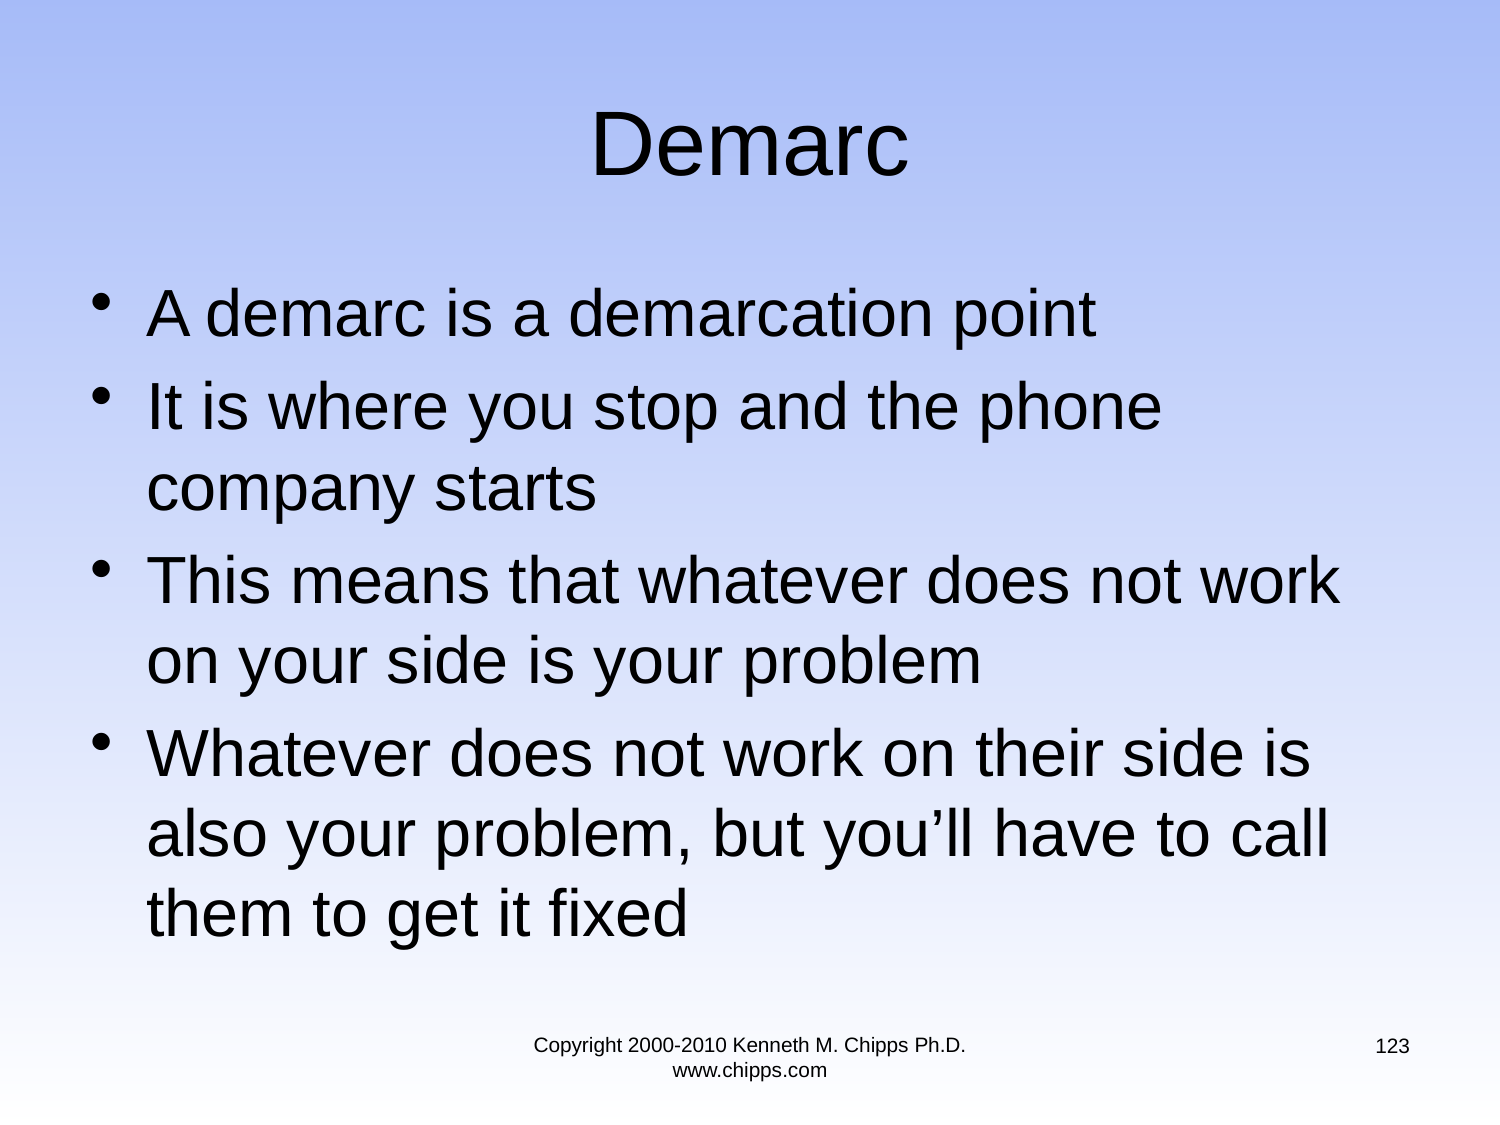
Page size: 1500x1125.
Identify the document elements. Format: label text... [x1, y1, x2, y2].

footer Copyright 2000-2010 Kenneth M. Chipps Ph.D. www.chipps.com [449, 1024, 1051, 1103]
slide_number 123 [1074, 1024, 1426, 1104]
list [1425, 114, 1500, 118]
title Demarc [75, 45, 1425, 233]
list A demarc is a demarcation point It is where you stop and the phone company starts This means that whatever does not work on your side is your problem Whatever does not work on their side is also your problem, but you’ll have to call them to get it fixed [75, 262, 1425, 1005]
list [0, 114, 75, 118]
